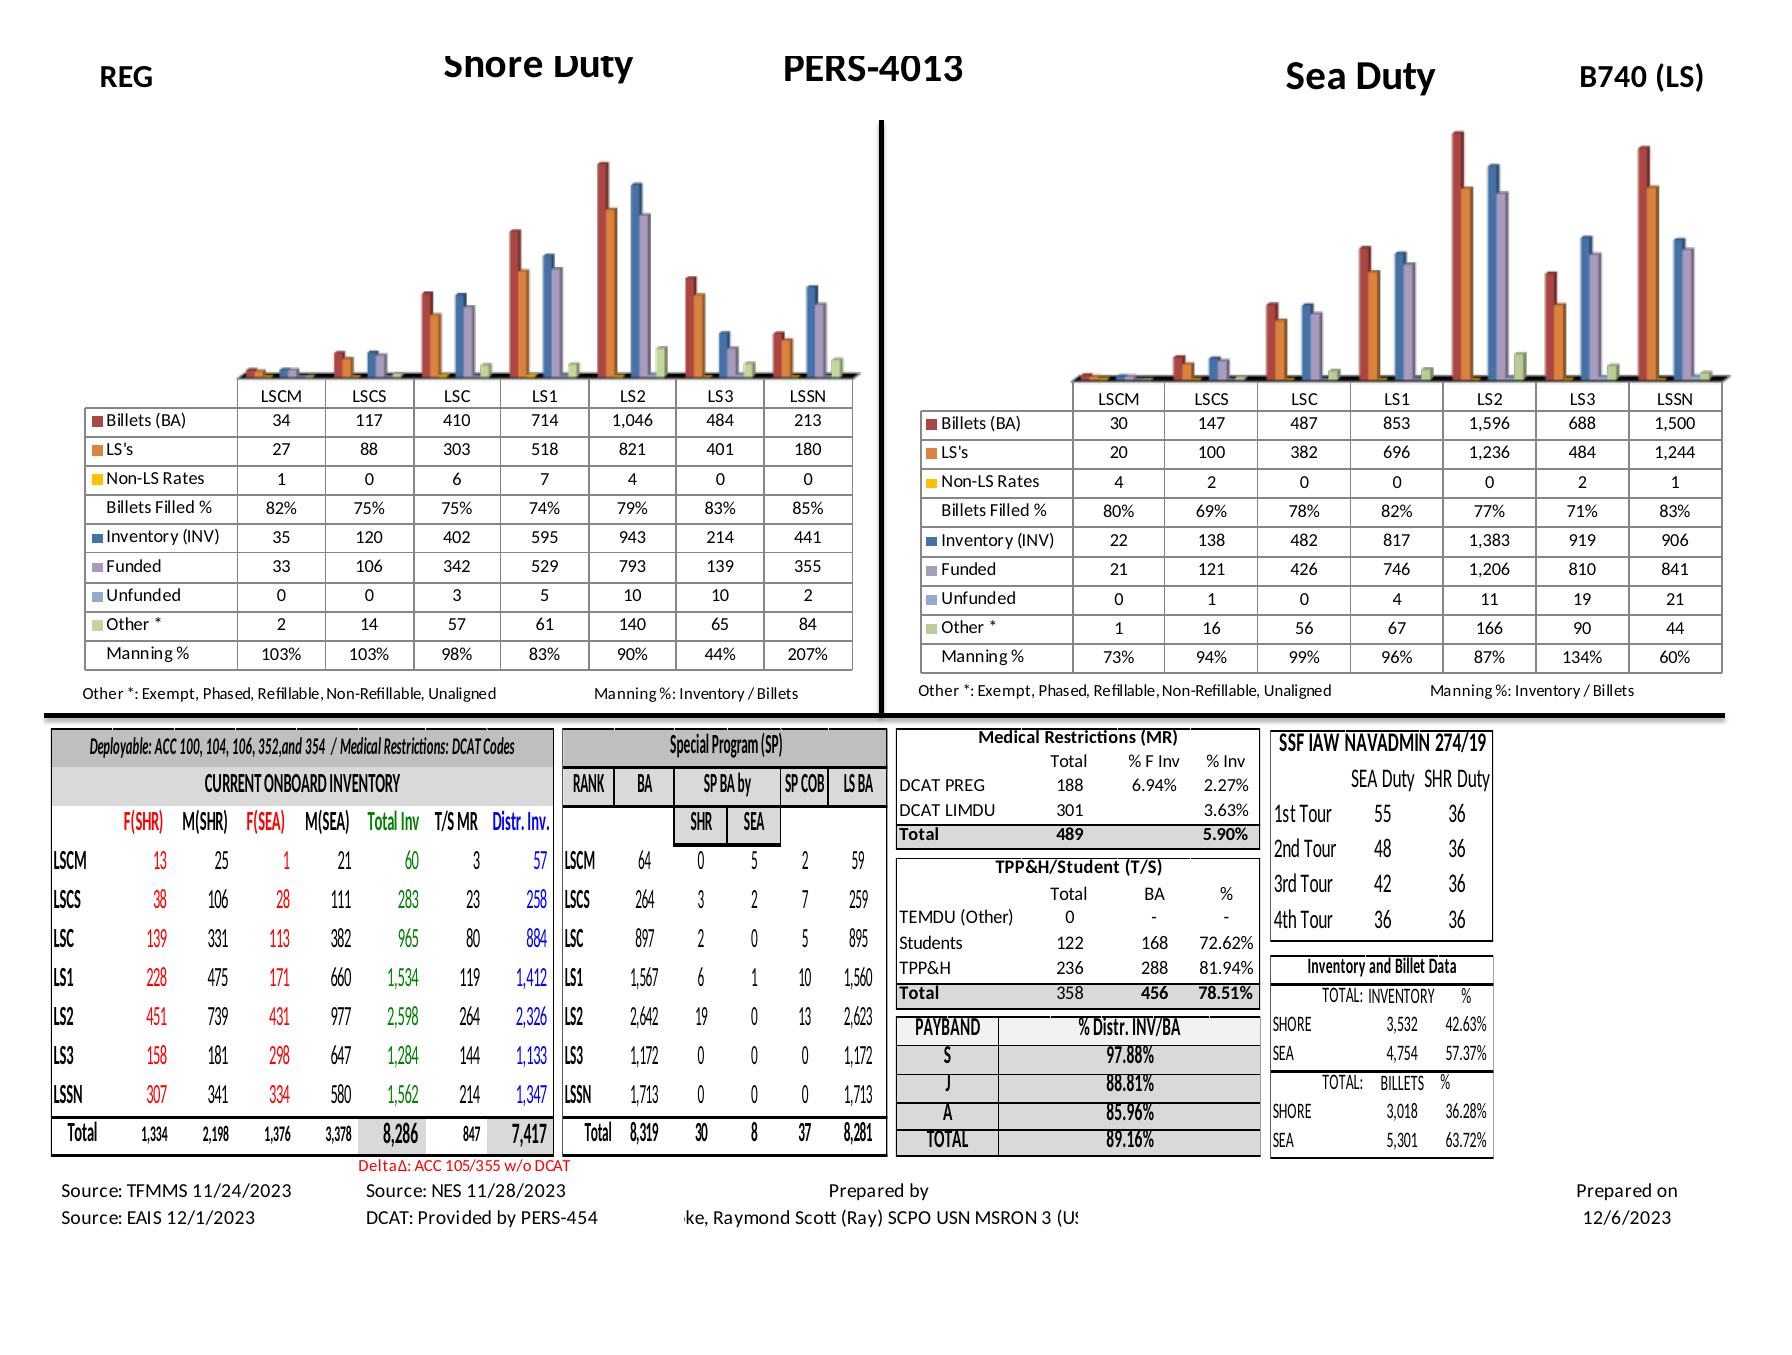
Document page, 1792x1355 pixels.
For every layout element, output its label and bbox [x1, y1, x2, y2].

picture [41, 41, 1750, 1277]
